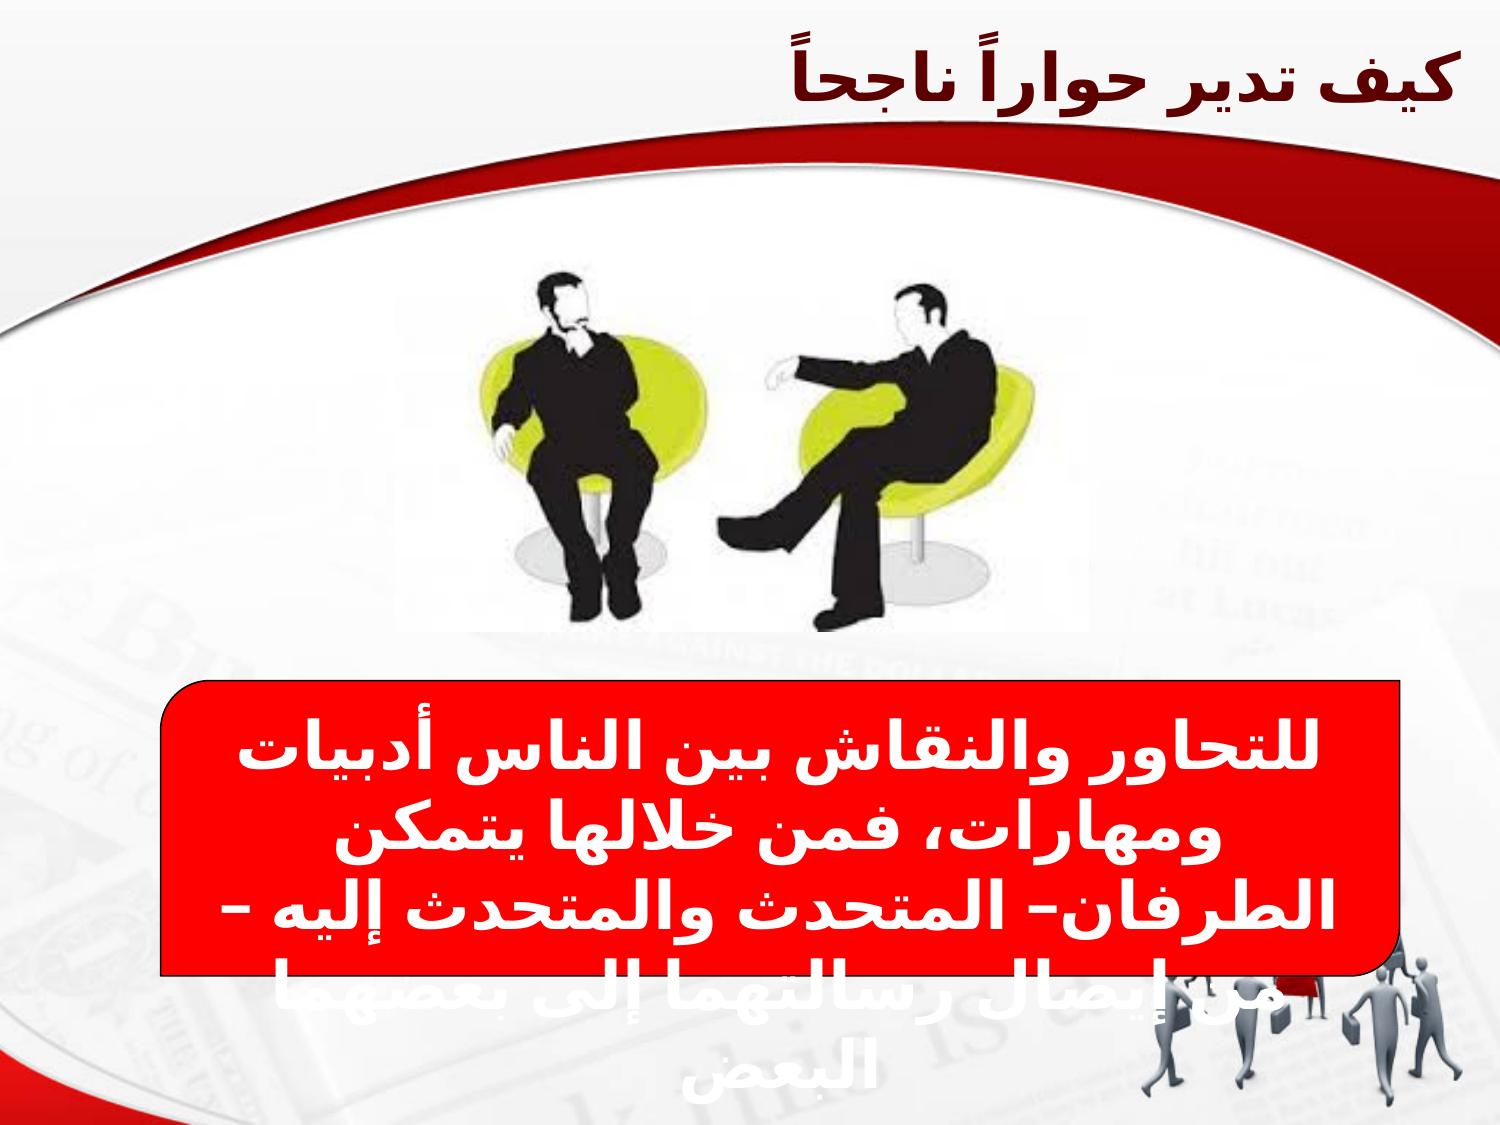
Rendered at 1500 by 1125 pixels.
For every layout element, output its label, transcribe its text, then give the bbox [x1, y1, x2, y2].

picture [0, 0, 1500, 1125]
text_box للتحاور والنقاش بين الناس أدبيات ومهارات، فمن خلالها يتمكن الطرفان– المتحدث والمتحدث إليه – من إيصال رسالتهما إلى بعضهما البعض [160, 680, 1400, 976]
text_box كيف تدير حواراً ناجحاً [207, 7, 1483, 143]
